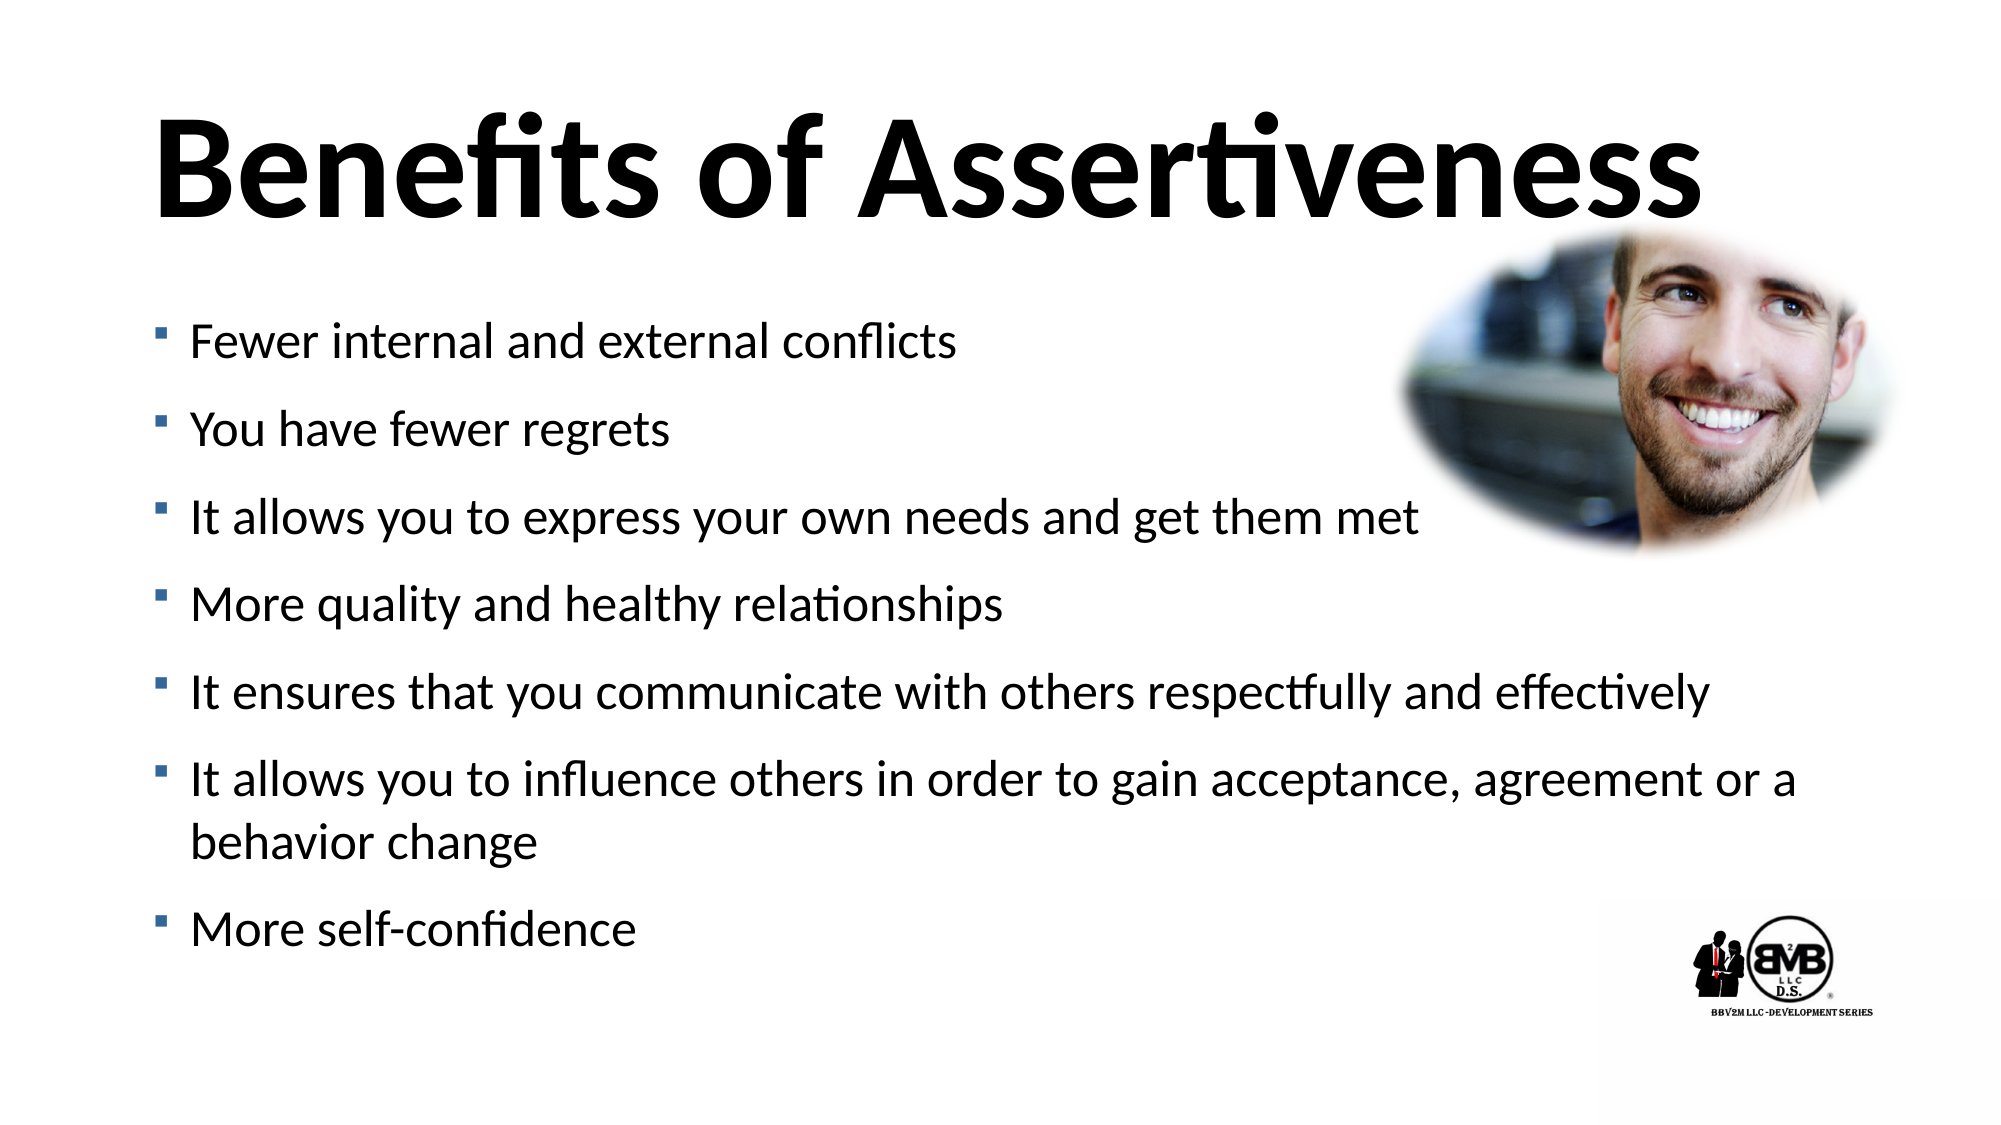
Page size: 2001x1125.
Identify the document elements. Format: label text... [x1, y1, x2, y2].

picture [1386, 217, 1909, 563]
picture [1599, 899, 2000, 1125]
title Benefits of Assertiveness [137, 59, 1863, 278]
list Fewer internal and external conflicts You have fewer regrets It allows you to express your own needs and get them met More quality and healthy relationships It ensures that you communicate with others respectfully and effectively It allows you to influence others in order to gain acceptance, agreement or a behavior change More self-confidence [137, 299, 1863, 1014]
